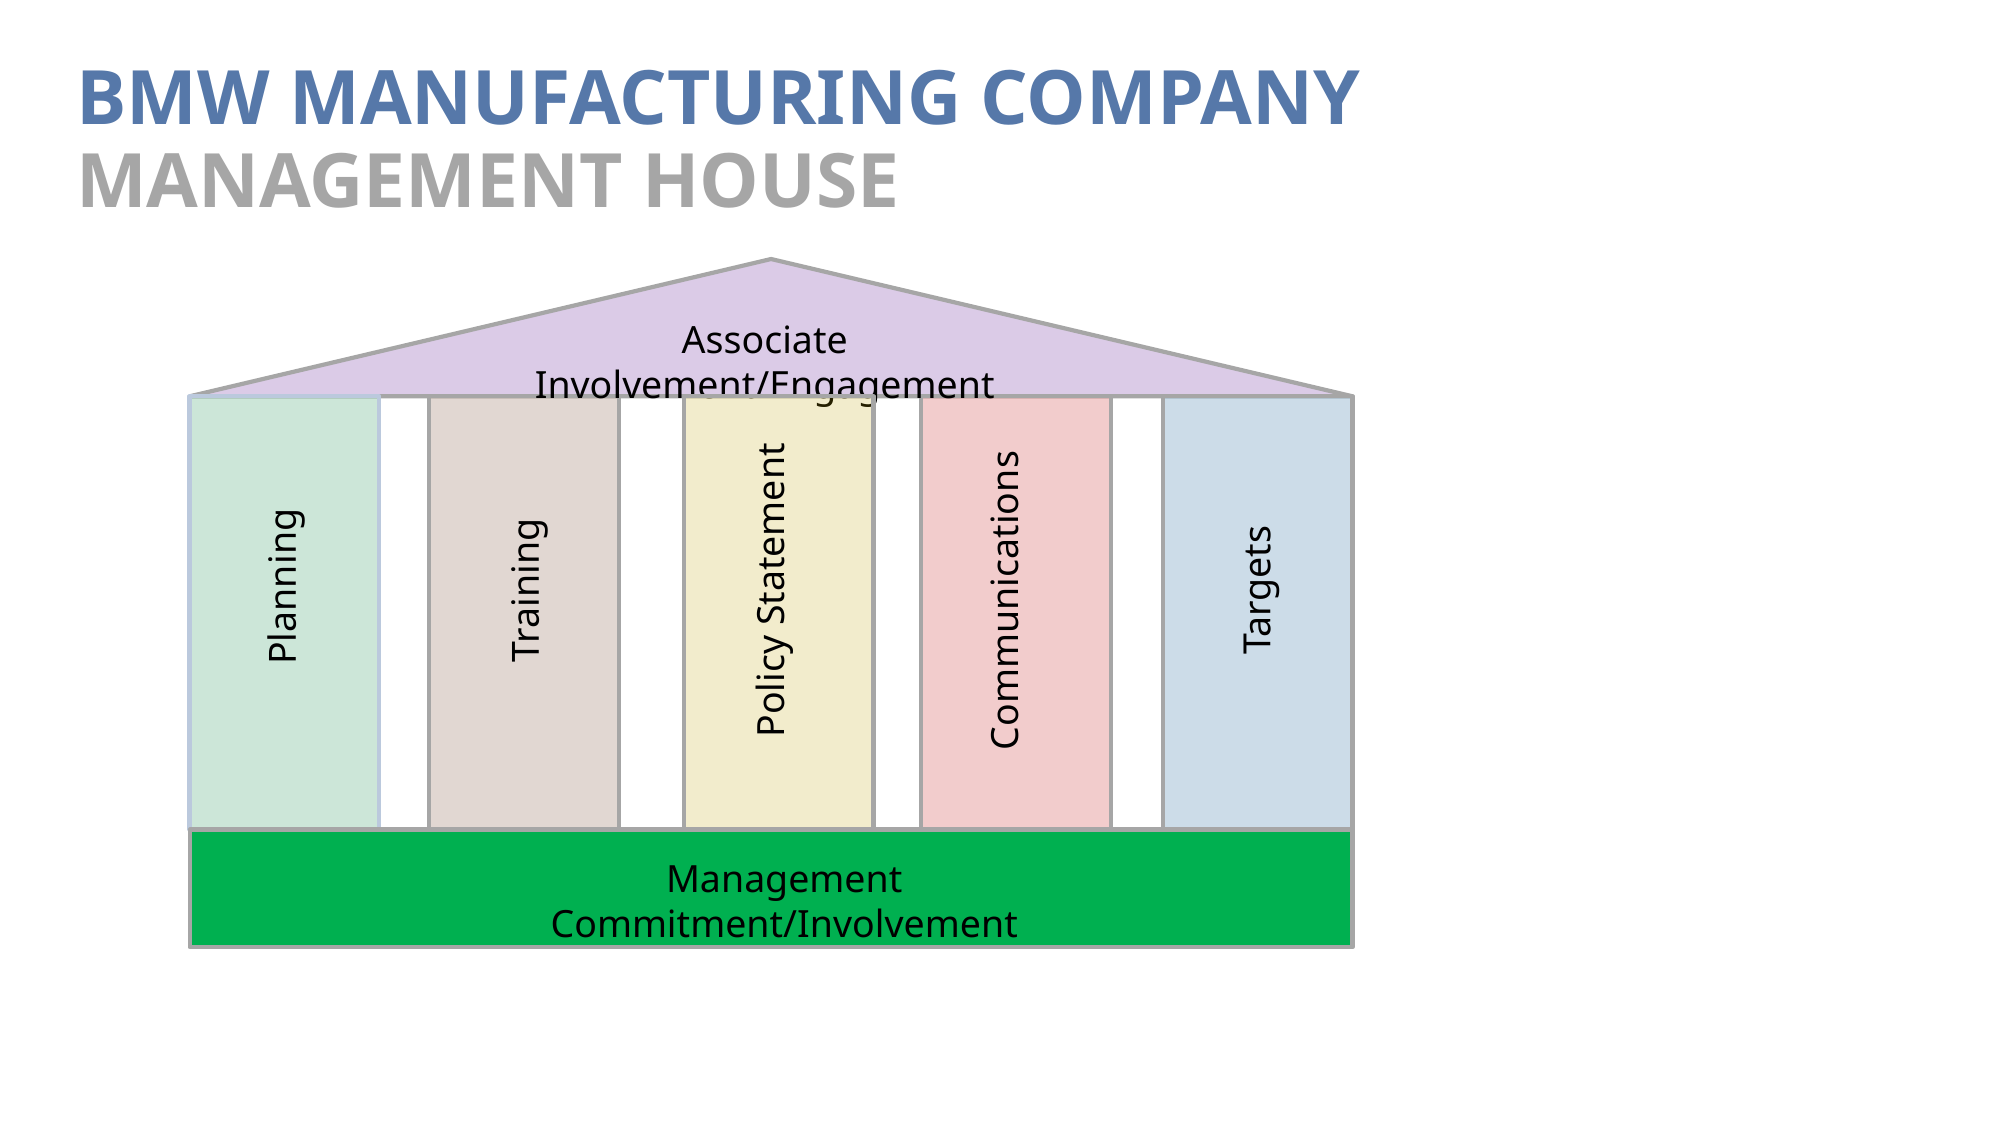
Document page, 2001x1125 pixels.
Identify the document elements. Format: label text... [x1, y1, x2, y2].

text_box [189, 258, 1353, 948]
list Bmw manufacturing company Management house [76, 56, 1924, 152]
